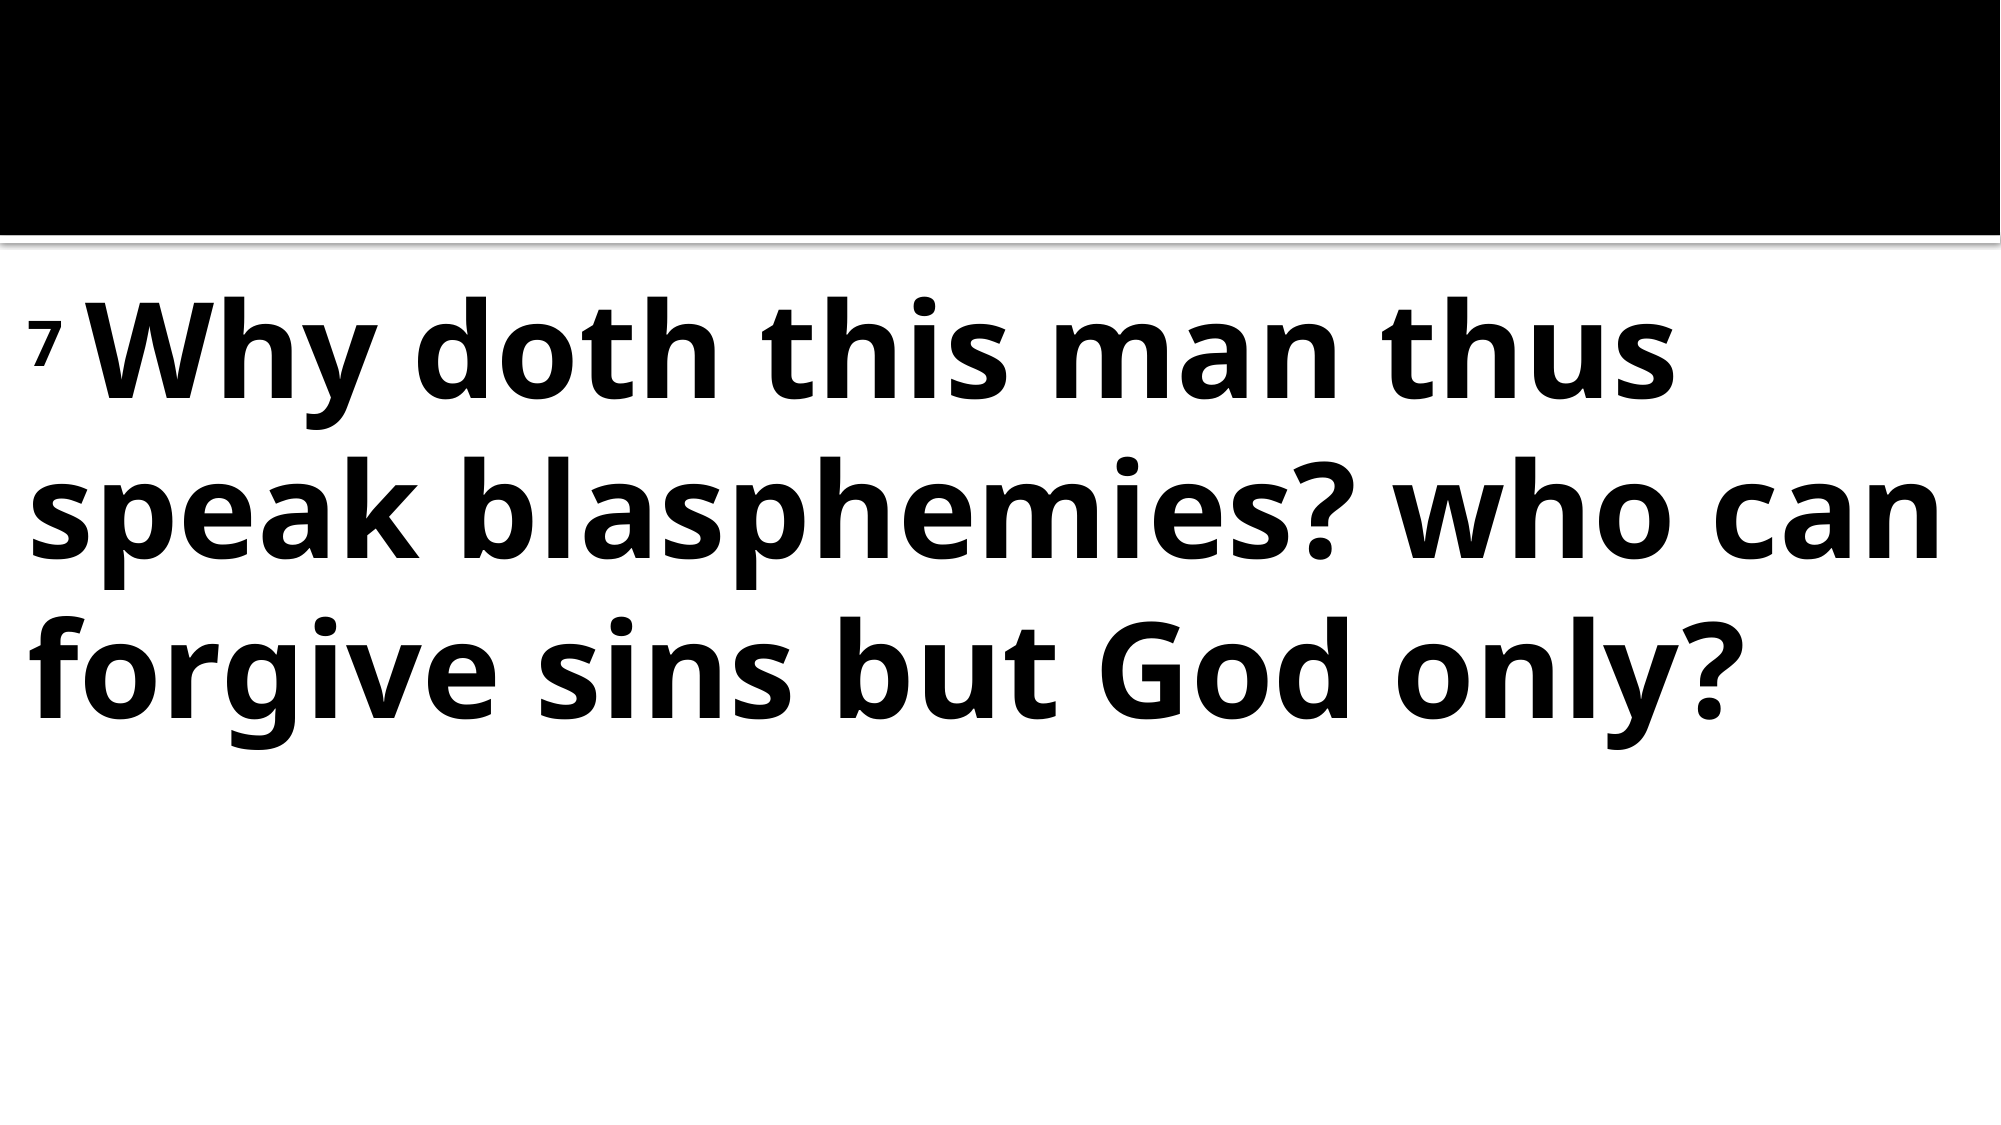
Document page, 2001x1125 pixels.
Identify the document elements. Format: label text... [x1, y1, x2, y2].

list 7 Why doth this man thus speak blasphemies? who can forgive sins but God only? [0, 249, 2000, 1125]
